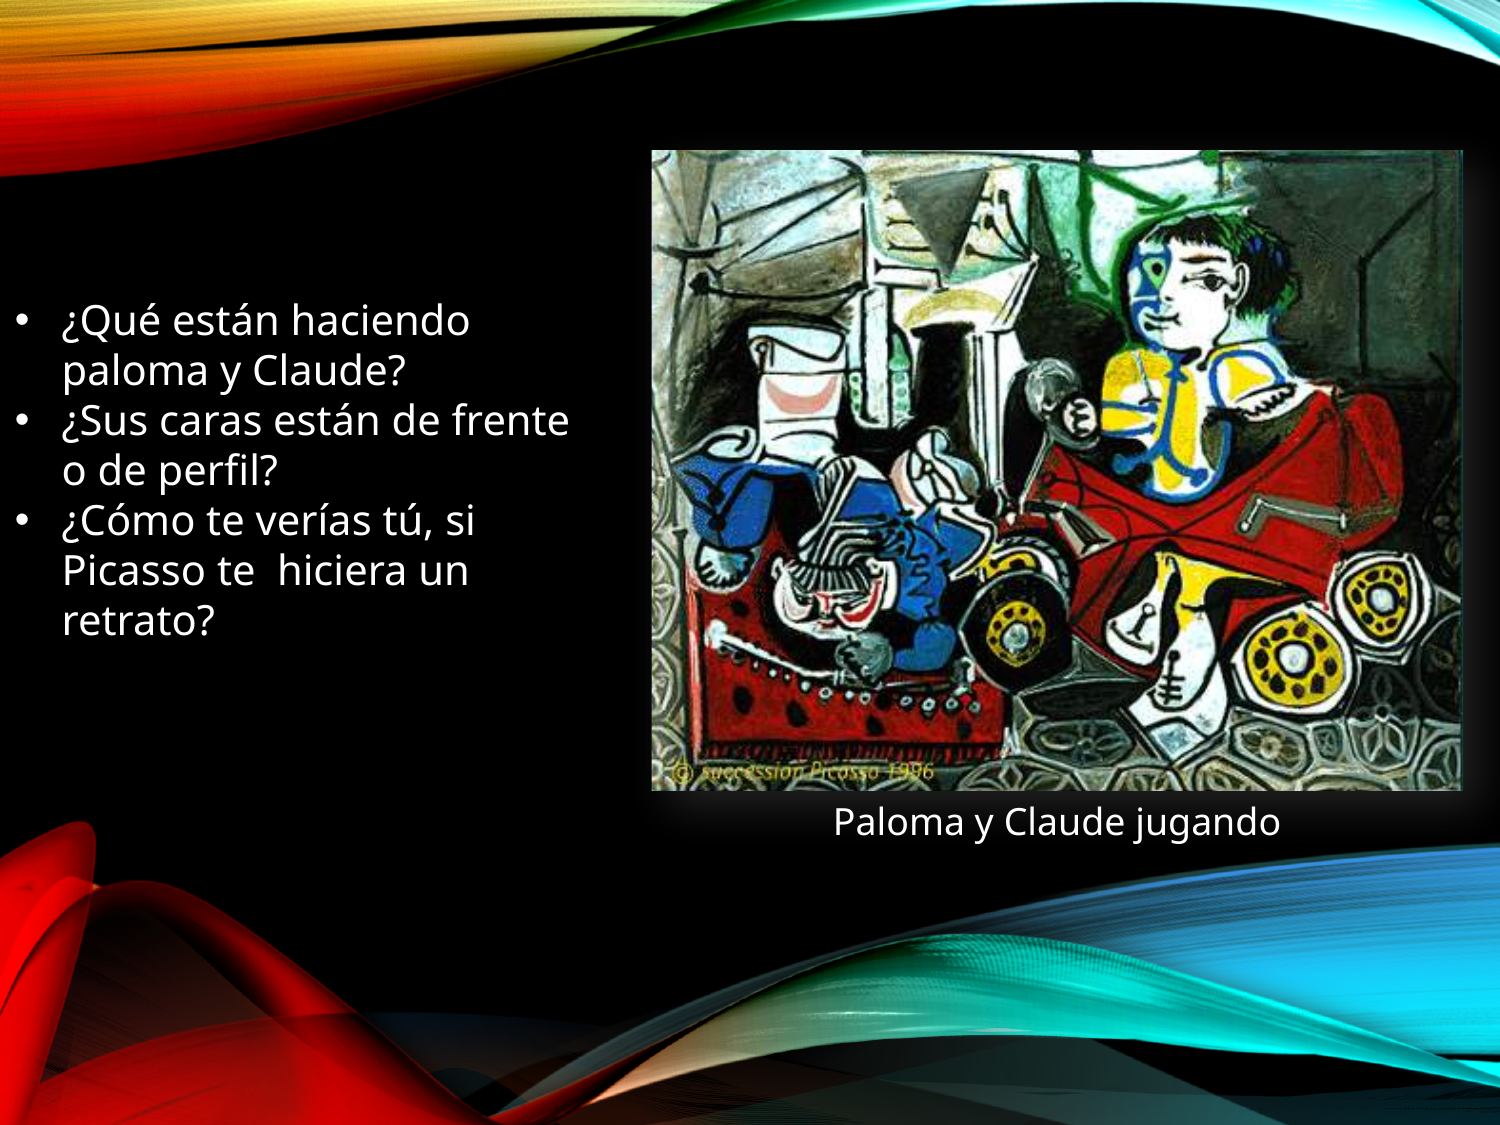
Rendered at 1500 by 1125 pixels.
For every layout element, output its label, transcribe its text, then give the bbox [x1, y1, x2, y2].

picture [0, 819, 1500, 1125]
text_box ¿Qué están haciendo paloma y Claude? ¿Sus caras están de frente o de perfil? ¿Cómo te verías tú, si Picasso te hiciera un retrato? [0, 286, 588, 652]
text_box Paloma y Claude jugando [651, 792, 1463, 851]
picture [0, 0, 1500, 792]
